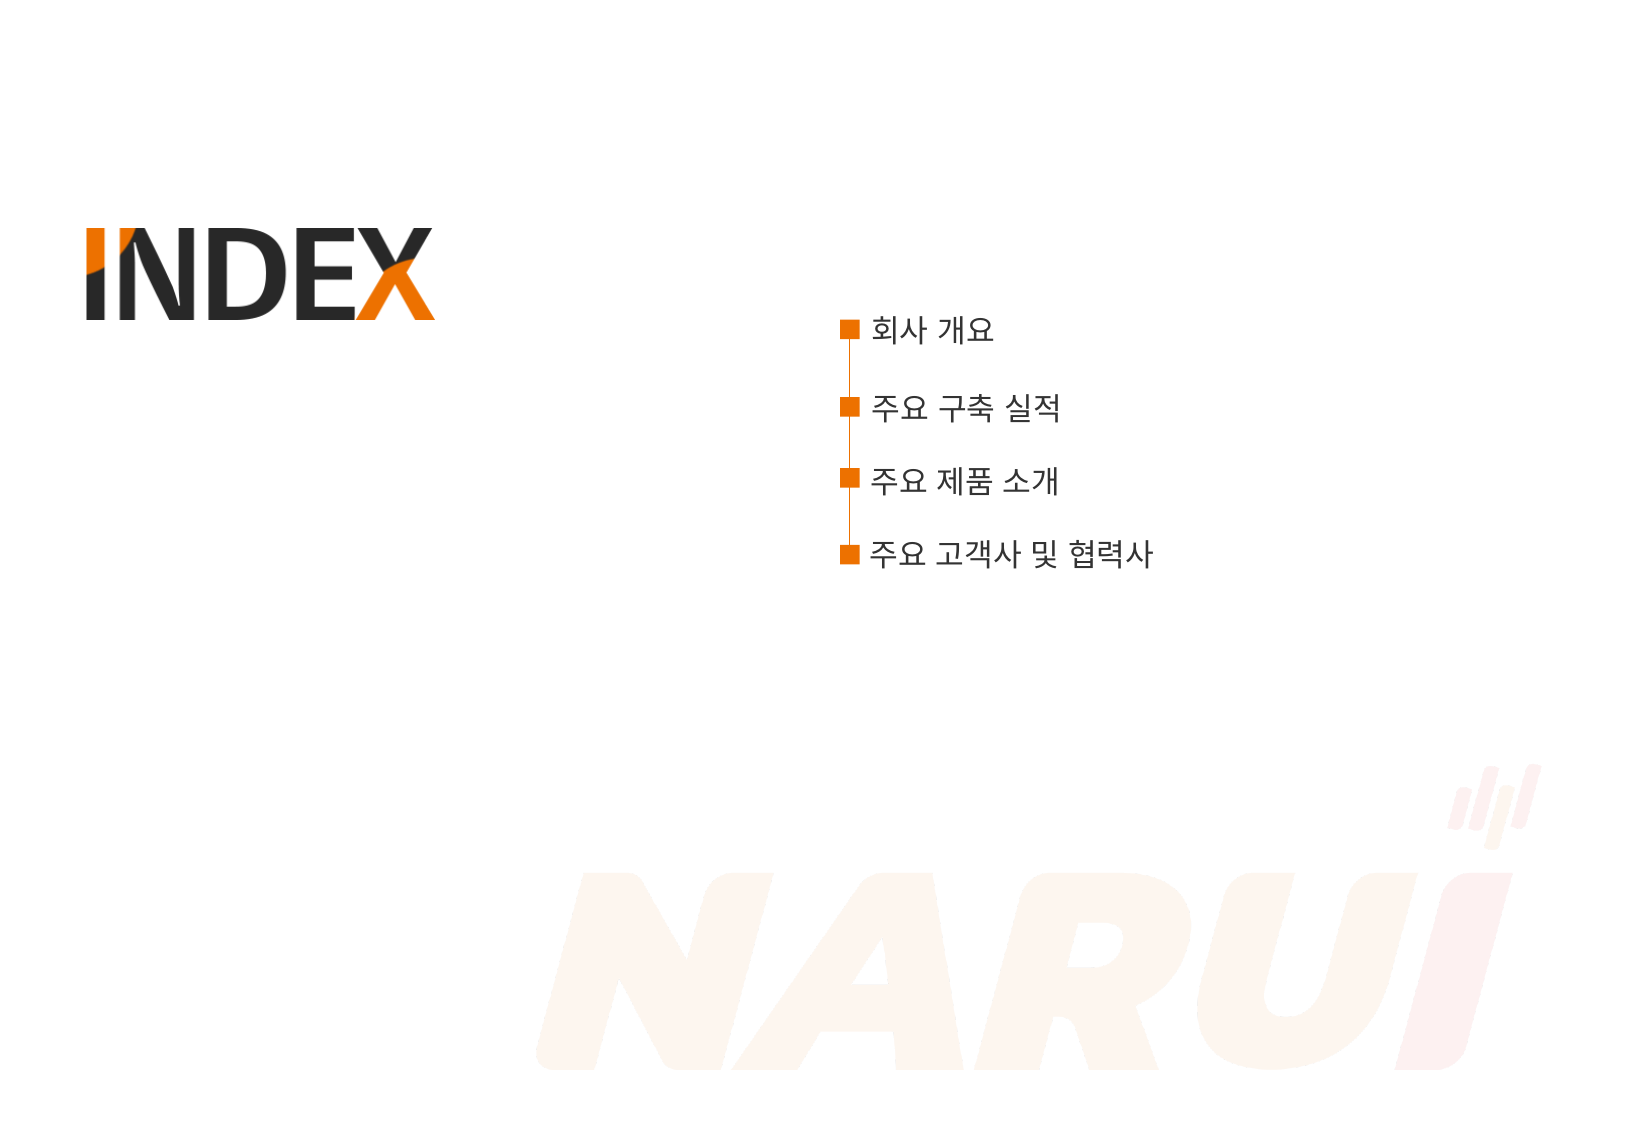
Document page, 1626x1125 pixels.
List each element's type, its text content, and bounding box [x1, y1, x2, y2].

text_box [850, 467, 855, 489]
text_box 주요 구축 실적 [857, 381, 1077, 434]
text_box [839, 396, 849, 418]
picture [86, 228, 436, 320]
text_box [839, 467, 849, 489]
text_box [839, 319, 861, 340]
text_box 주요 제품 소개 [855, 454, 1076, 507]
text_box 주요 고객사 및 협력사 [854, 528, 1169, 581]
text_box 회사 개요 [856, 303, 1010, 356]
text_box [839, 544, 854, 565]
text_box [850, 396, 857, 418]
